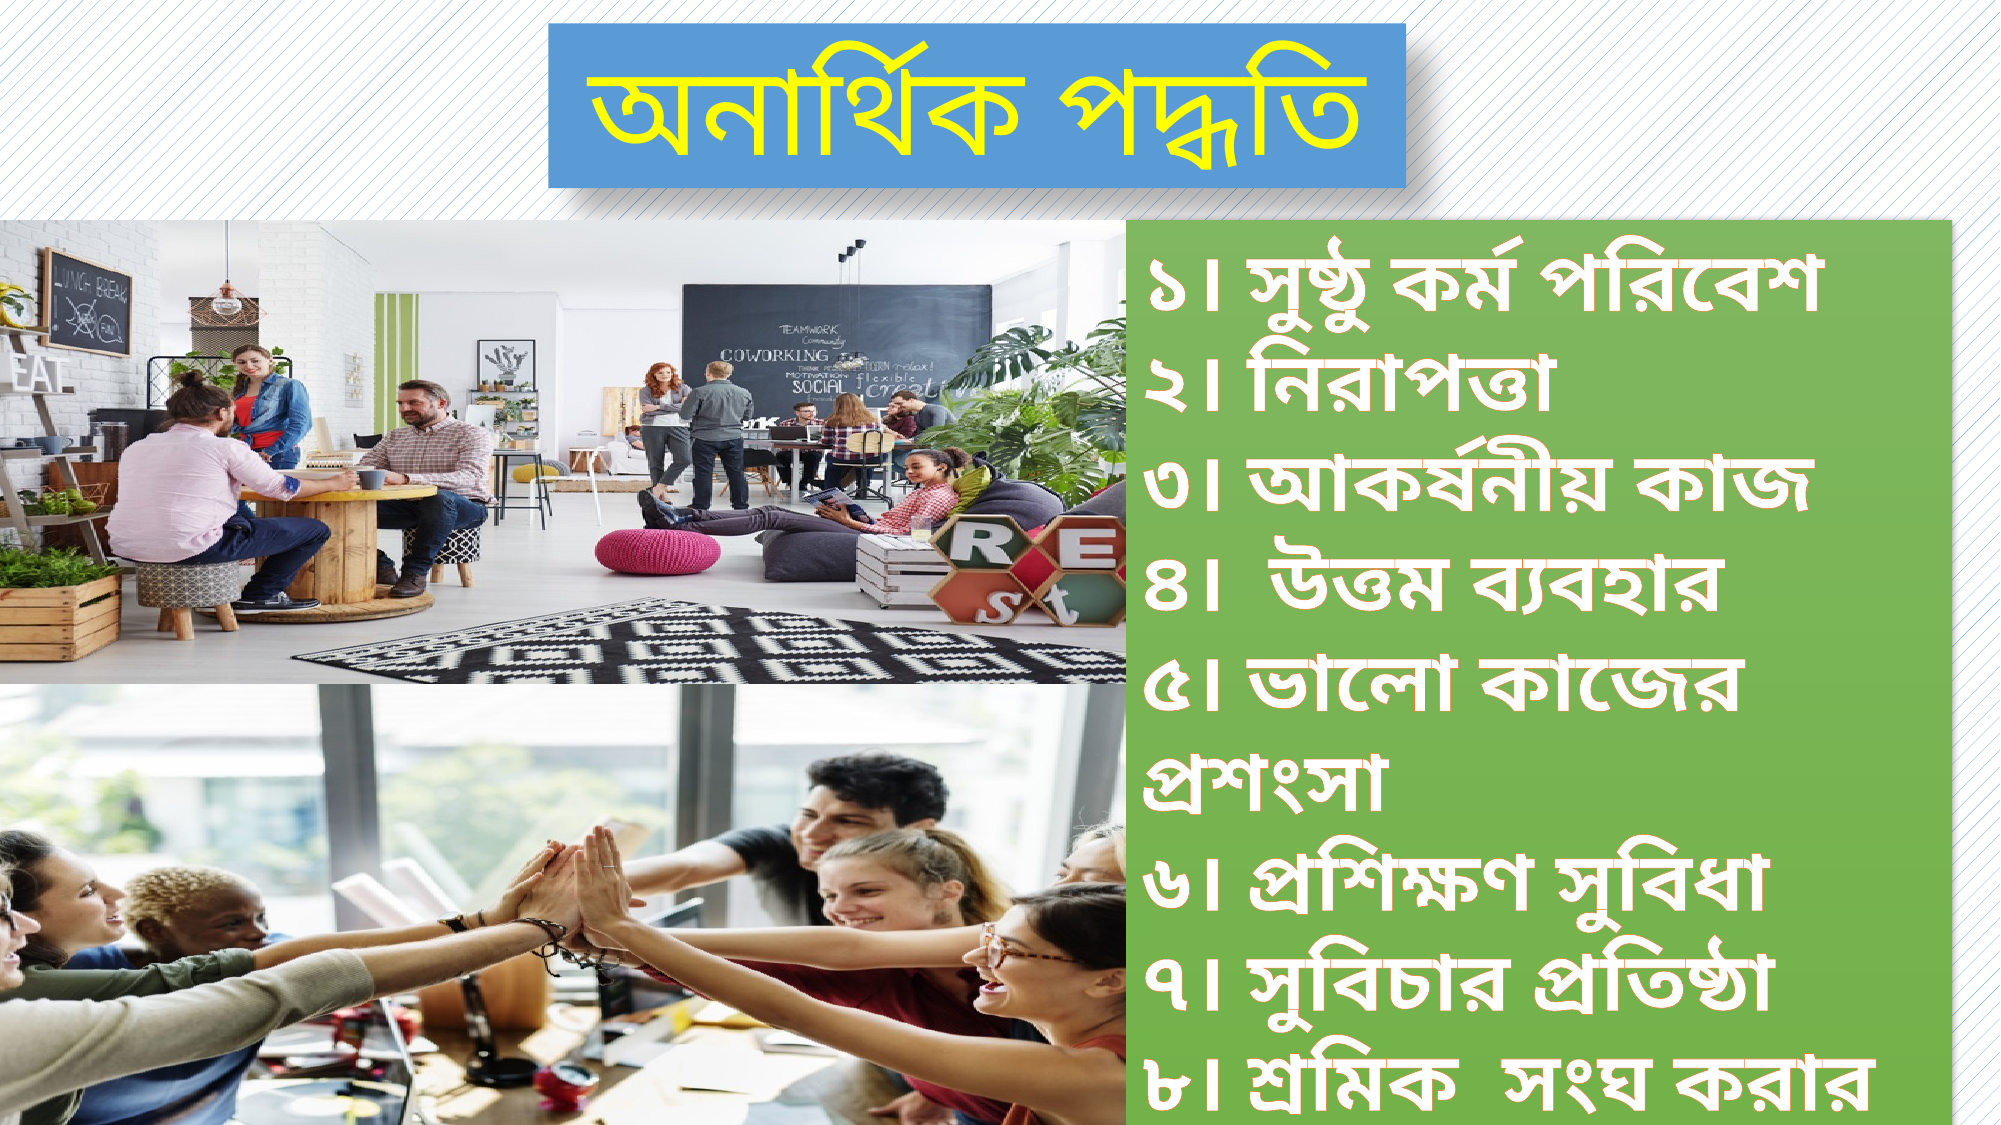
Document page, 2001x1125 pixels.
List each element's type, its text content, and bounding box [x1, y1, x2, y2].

text_box অনার্থিক পদ্ধতি [547, 22, 1408, 190]
picture [0, 220, 1126, 1125]
text_box ১। সুষ্ঠু কর্ম পরিবেশ ২। নিরাপত্তা ৩। আকর্ষনীয় কাজ ৪। উত্তম ব্যবহার ৫। ভালো কাজের প্রশংসা ৬। প্রশিক্ষণ সুবিধা ৭। সুবিচার প্রতিষ্ঠা ৮। শ্রমিক সংঘ করার সুযোগ ৯। প্রতিষ্ঠানের সুনাম [1126, 220, 1953, 1125]
